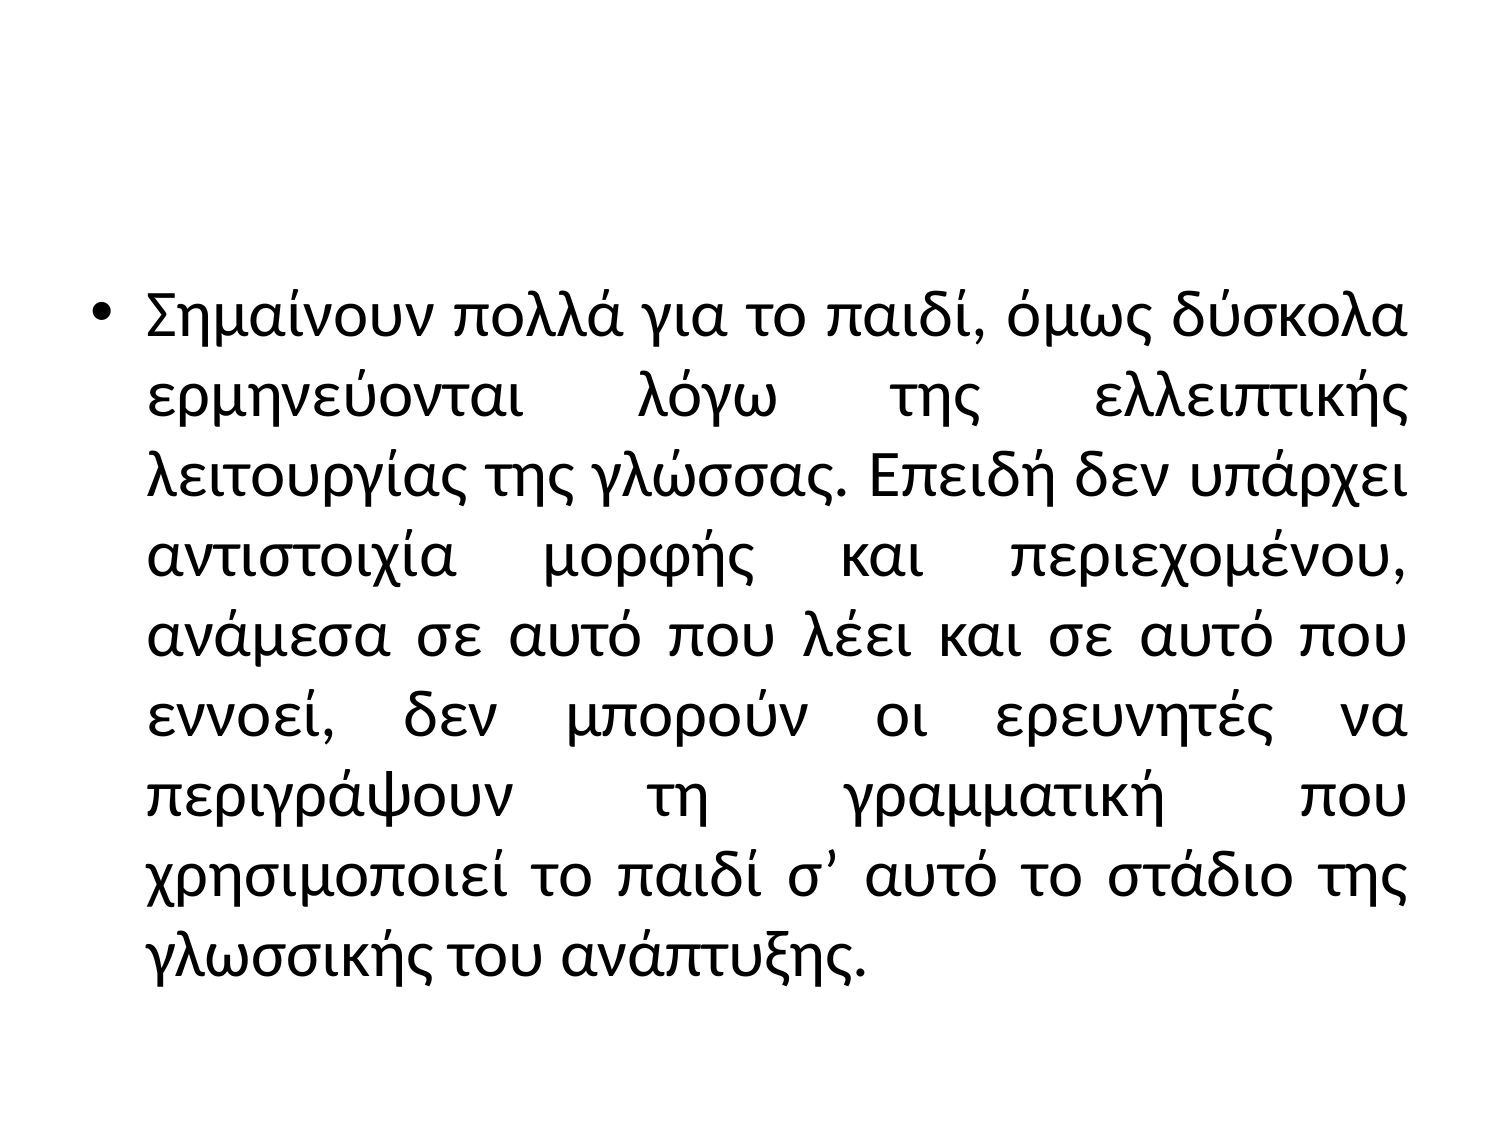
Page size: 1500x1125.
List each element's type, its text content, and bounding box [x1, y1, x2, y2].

list Σημαίνουν πολλά για το παιδί, όμως δύσκολα ερμηνεύονται λόγω της ελλειπτικής λειτουργίας της γλώσσας. Επειδή δεν υπάρχει αντιστοιχία μορφής και περιεχομένου, ανάμεσα σε αυτό που λέει και σε αυτό που εννοεί, δεν μπορούν οι ερευνητές να περιγράψουν τη γραμματική που χρησιμοποιεί το παιδί σ’ αυτό το στάδιο της γλωσσικής του ανάπτυξης. [75, 262, 1425, 1005]
